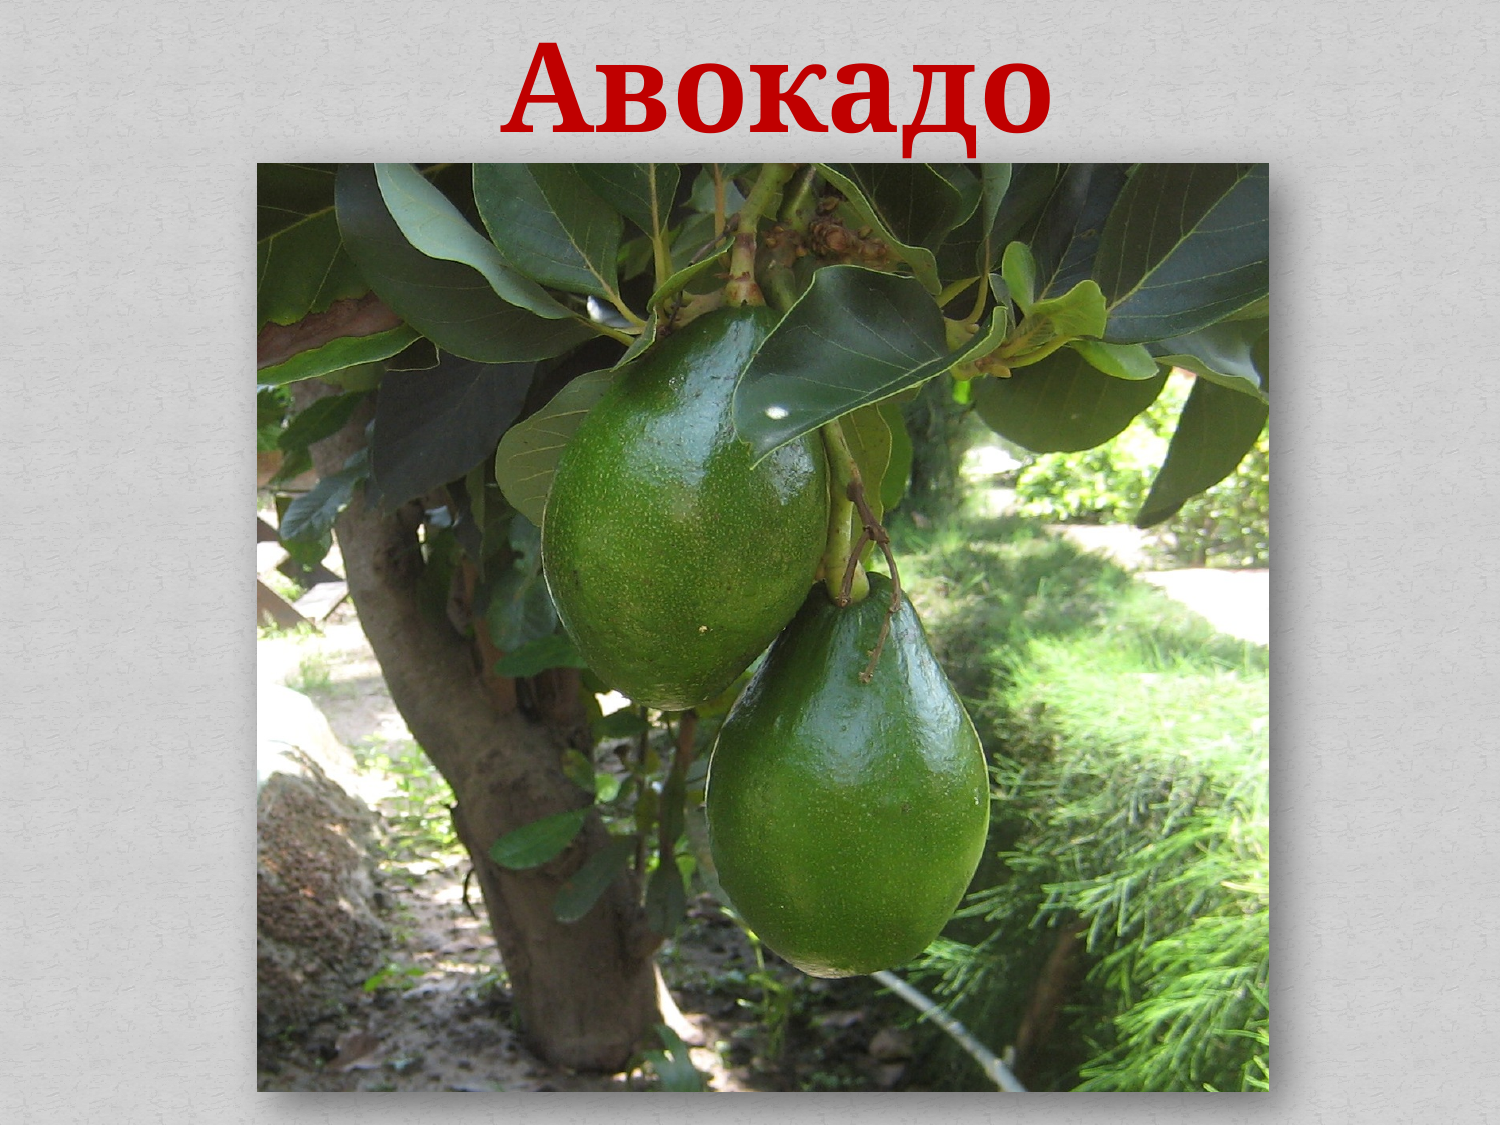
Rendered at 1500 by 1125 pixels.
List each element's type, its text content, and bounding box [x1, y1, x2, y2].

text_box Авокадо [485, 0, 1072, 153]
picture [257, 163, 1269, 1092]
